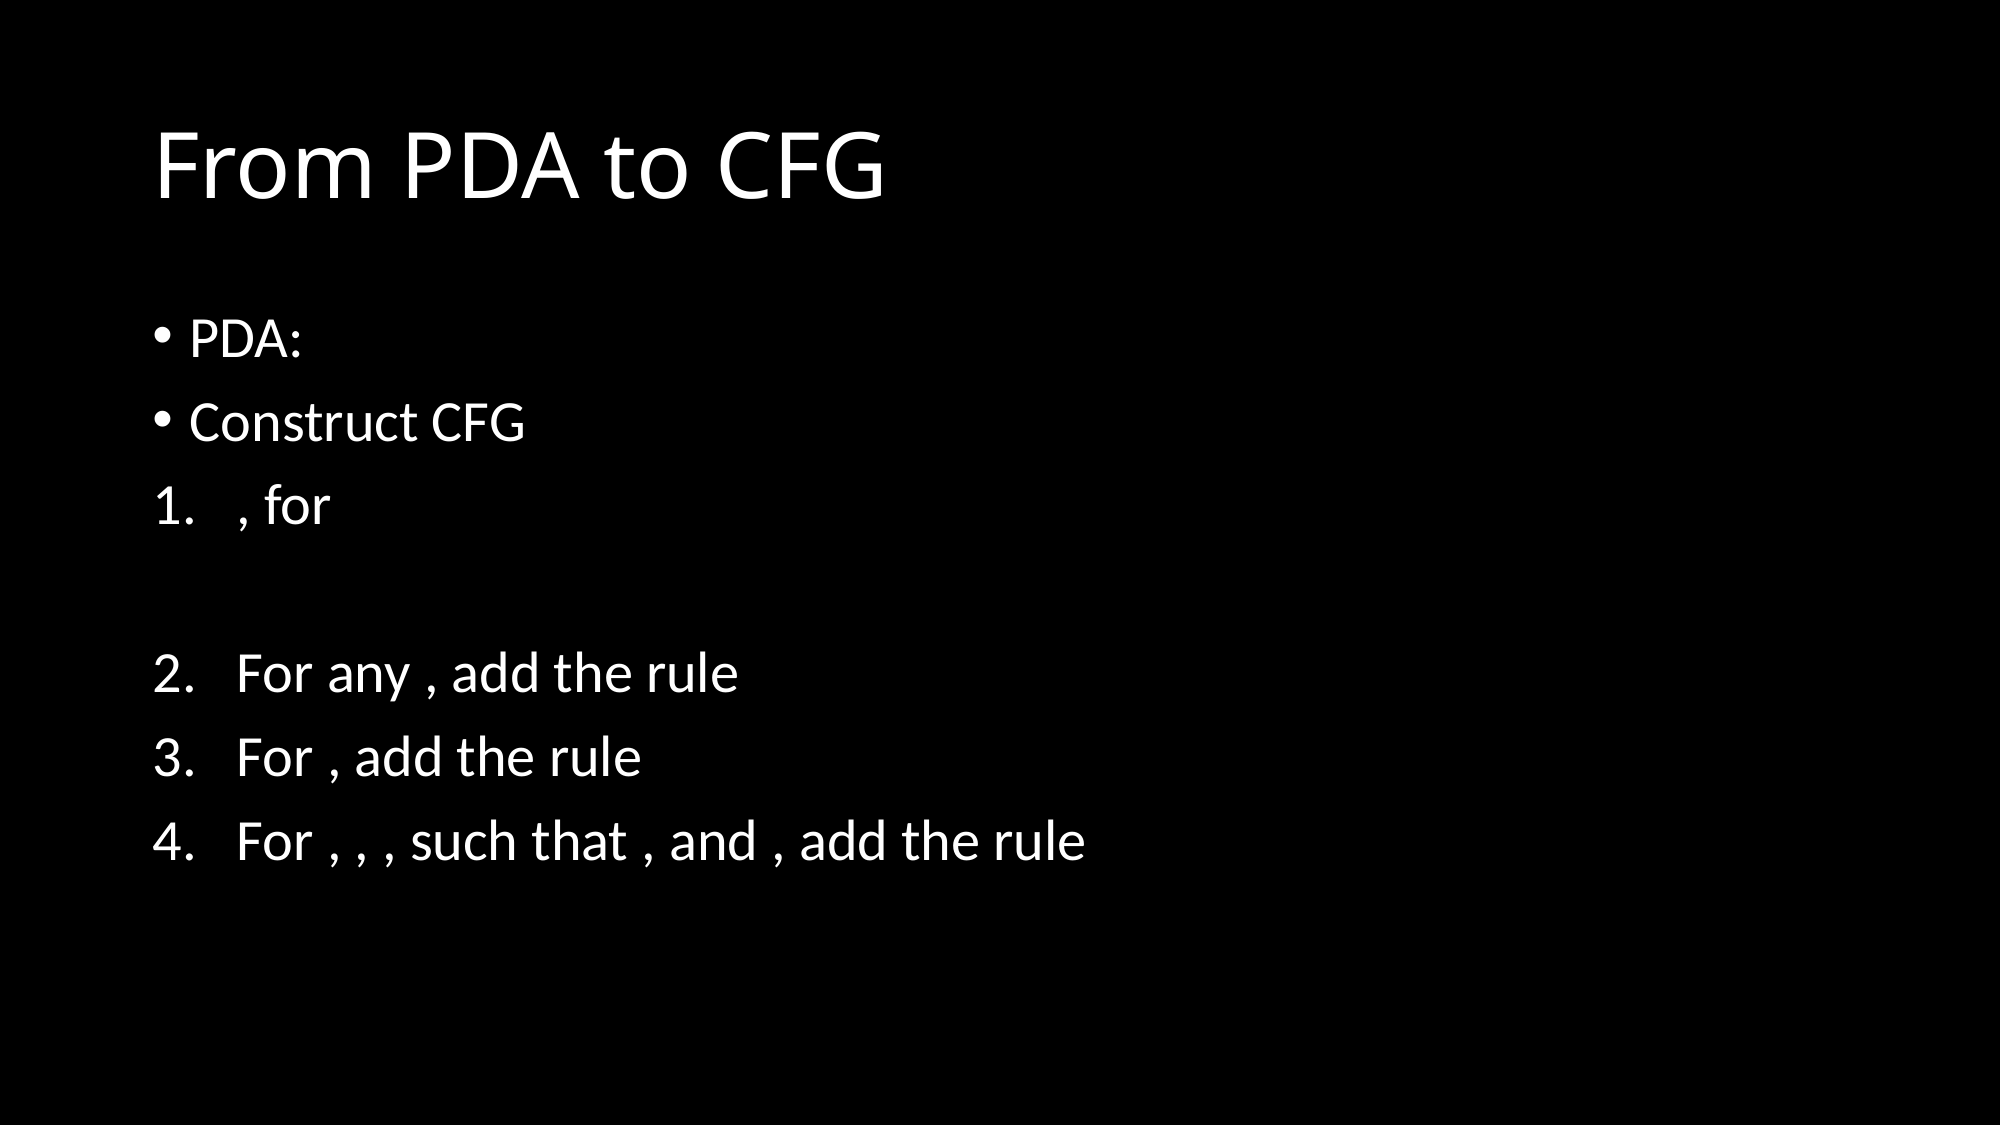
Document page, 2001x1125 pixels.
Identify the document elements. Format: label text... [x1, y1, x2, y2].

title From PDA to CFG [137, 59, 1863, 278]
